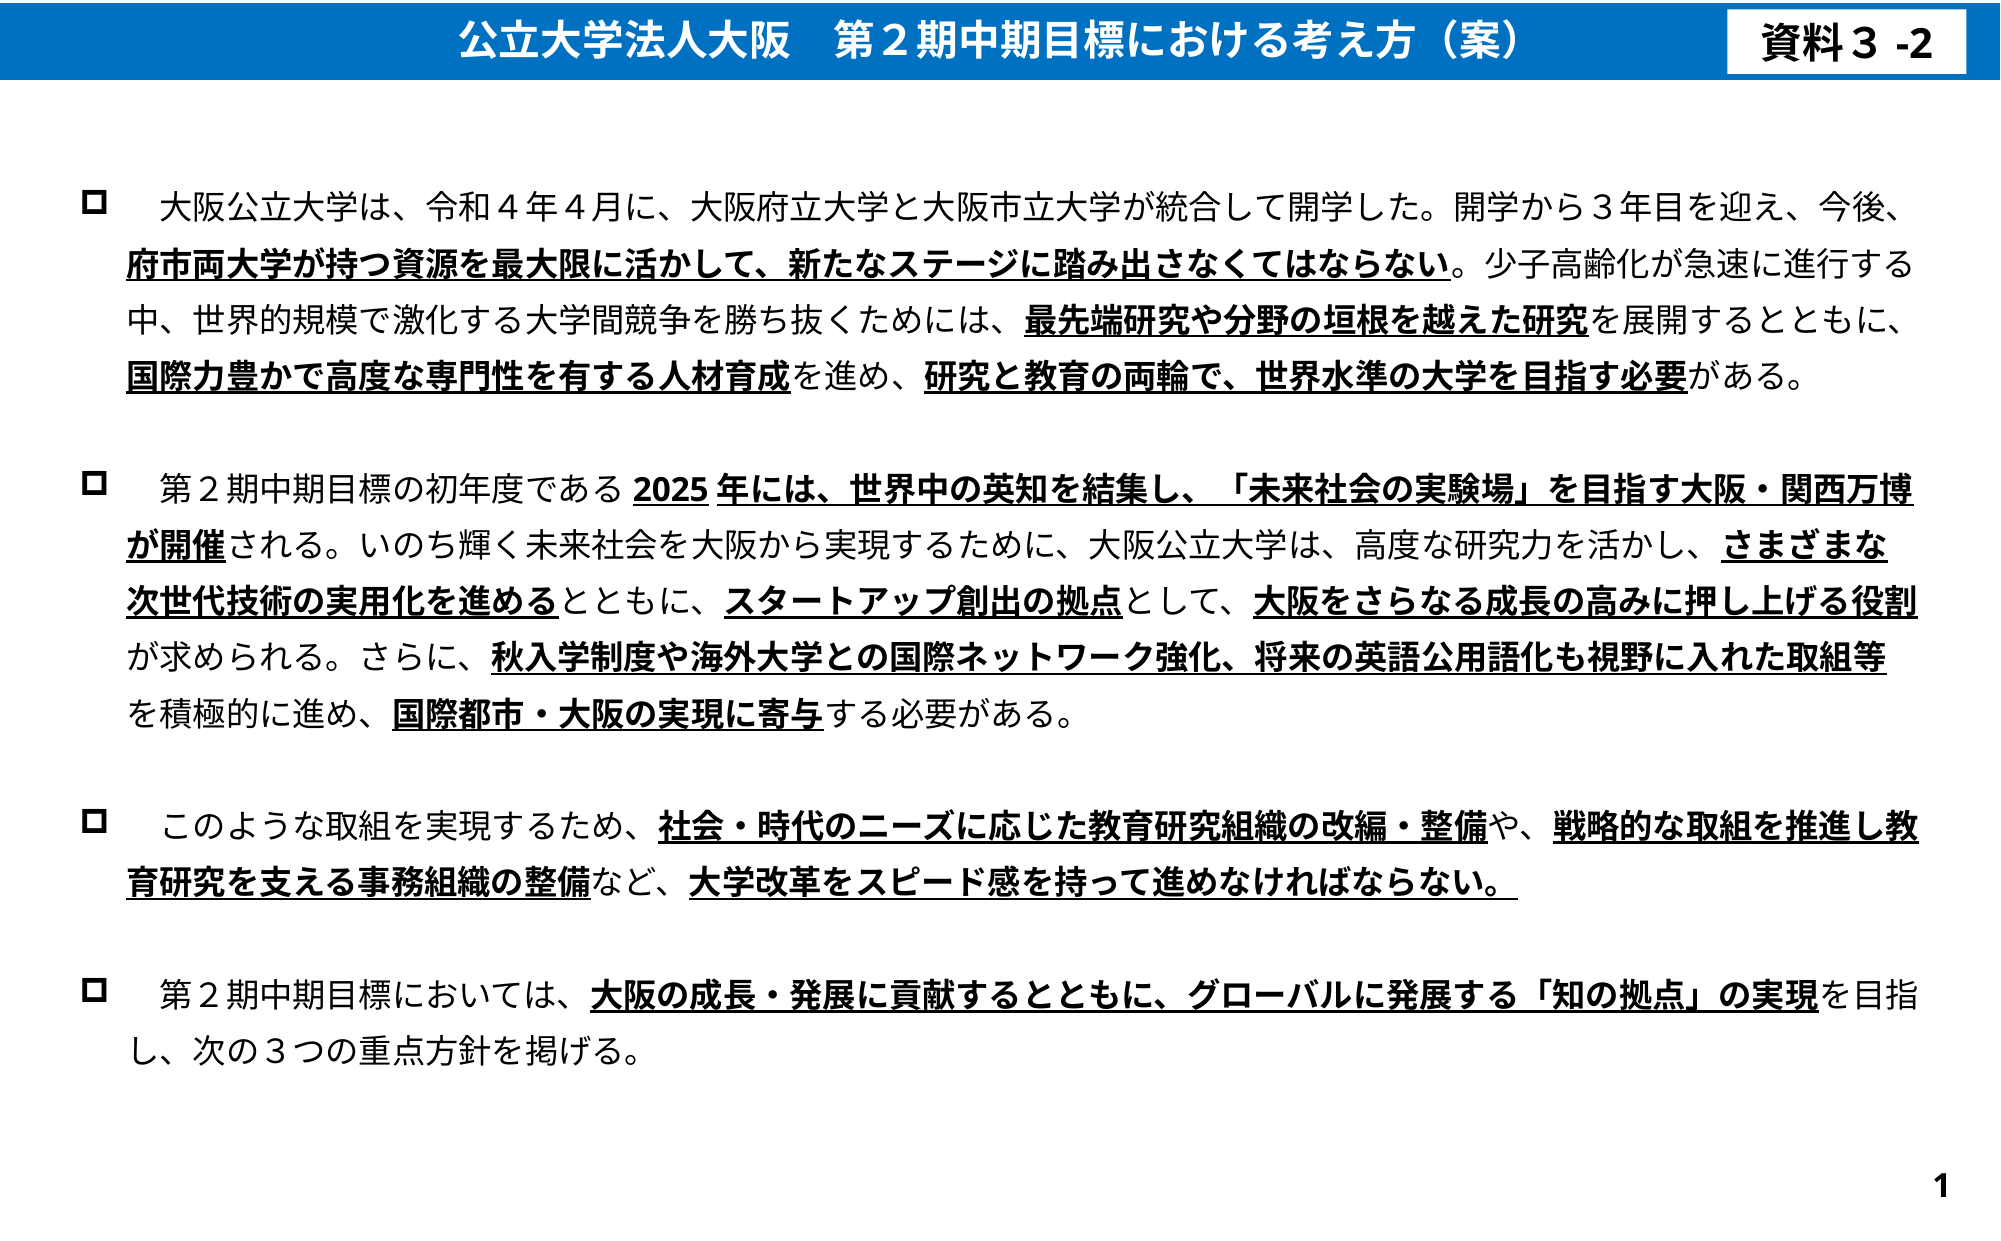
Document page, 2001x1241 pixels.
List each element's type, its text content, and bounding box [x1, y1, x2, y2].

text_box 1 [1915, 1157, 1967, 1217]
text_box 公立大学法人大阪 第２期中期目標における考え方（案） [0, 2, 2000, 81]
text_box 大阪公立大学は、令和４年４月に、大阪府立大学と大阪市立大学が統合して開学した。開学から３年目を迎え、今後、府市両大学が持つ資源を最大限に活かして、新たなステージに踏み出さなくてはならない。少子高齢化が急速に進行する中、世界的規模で激化する大学間競争を勝ち抜くためには、最先端研究や分野の垣根を越えた研究を展開するとともに、国際力豊かで高度な専門性を有する人材育成を進め、研究と教育の両輪で、世界水準の大学を目指す必要がある。 第２期中期目標の初年度である2025年には、世界中の英知を結集し、「未来社会の実験場」を目指す大阪・関西万博が開催される。いのち輝く未来社会を大阪から実現するために、大阪公立大学は、高度な研究力を活かし、さまざまな次世代技術の実用化を進めるとともに、スタートアップ創出の拠点として、大阪をさらなる成長の高みに押し上げる役割が求められる。さらに、秋入学制度や海外大学との国際ネットワーク強化、将来の英語公用語化も視野に入れた取組等を積極的に進め、国際都市・大阪の実現に寄与する必要がある。 このような取組を実現するため、社会・時代のニーズに応じた教育研究組織の改編・整備や、戦略的な取組を推進し教育研究を支える事務組織の整備など、大学改革をスピード感を持って進めなければならない。 第２期中期目標においては、大阪の成長・発展に貢献するとともに、グローバルに発展する「知の拠点」の実現を目指し、次の３つの重点方針を掲げる。 [64, 162, 1936, 1078]
text_box 資料３-2 [1726, 8, 1967, 75]
